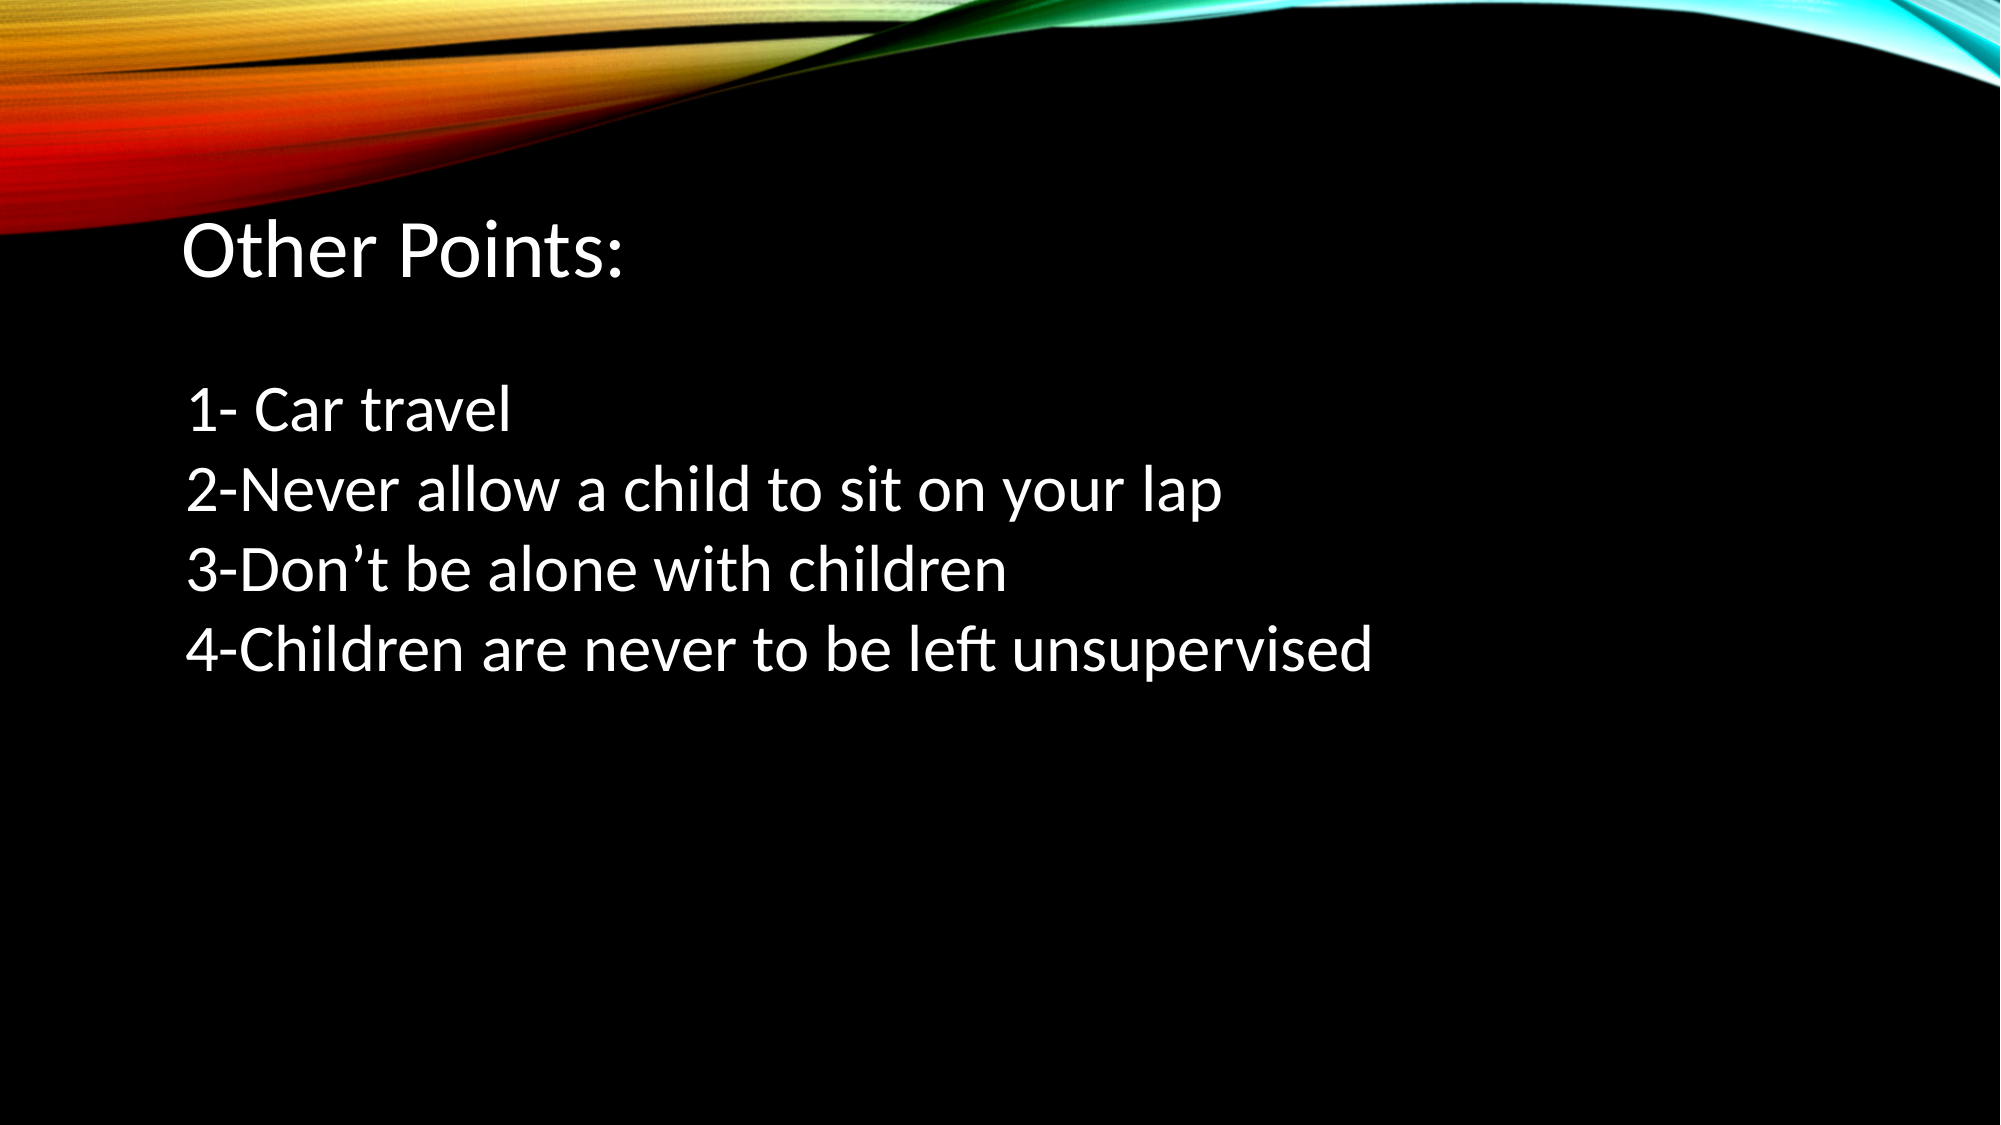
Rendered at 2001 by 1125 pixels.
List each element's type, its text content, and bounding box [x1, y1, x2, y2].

picture [0, 0, 2000, 237]
text_box Other Points: [166, 186, 664, 302]
text_box 1- Car travel 2-Never allow a child to sit on your lap 3-Don’t be alone with children 4-Children are never to be left unsupervised [170, 357, 1390, 693]
